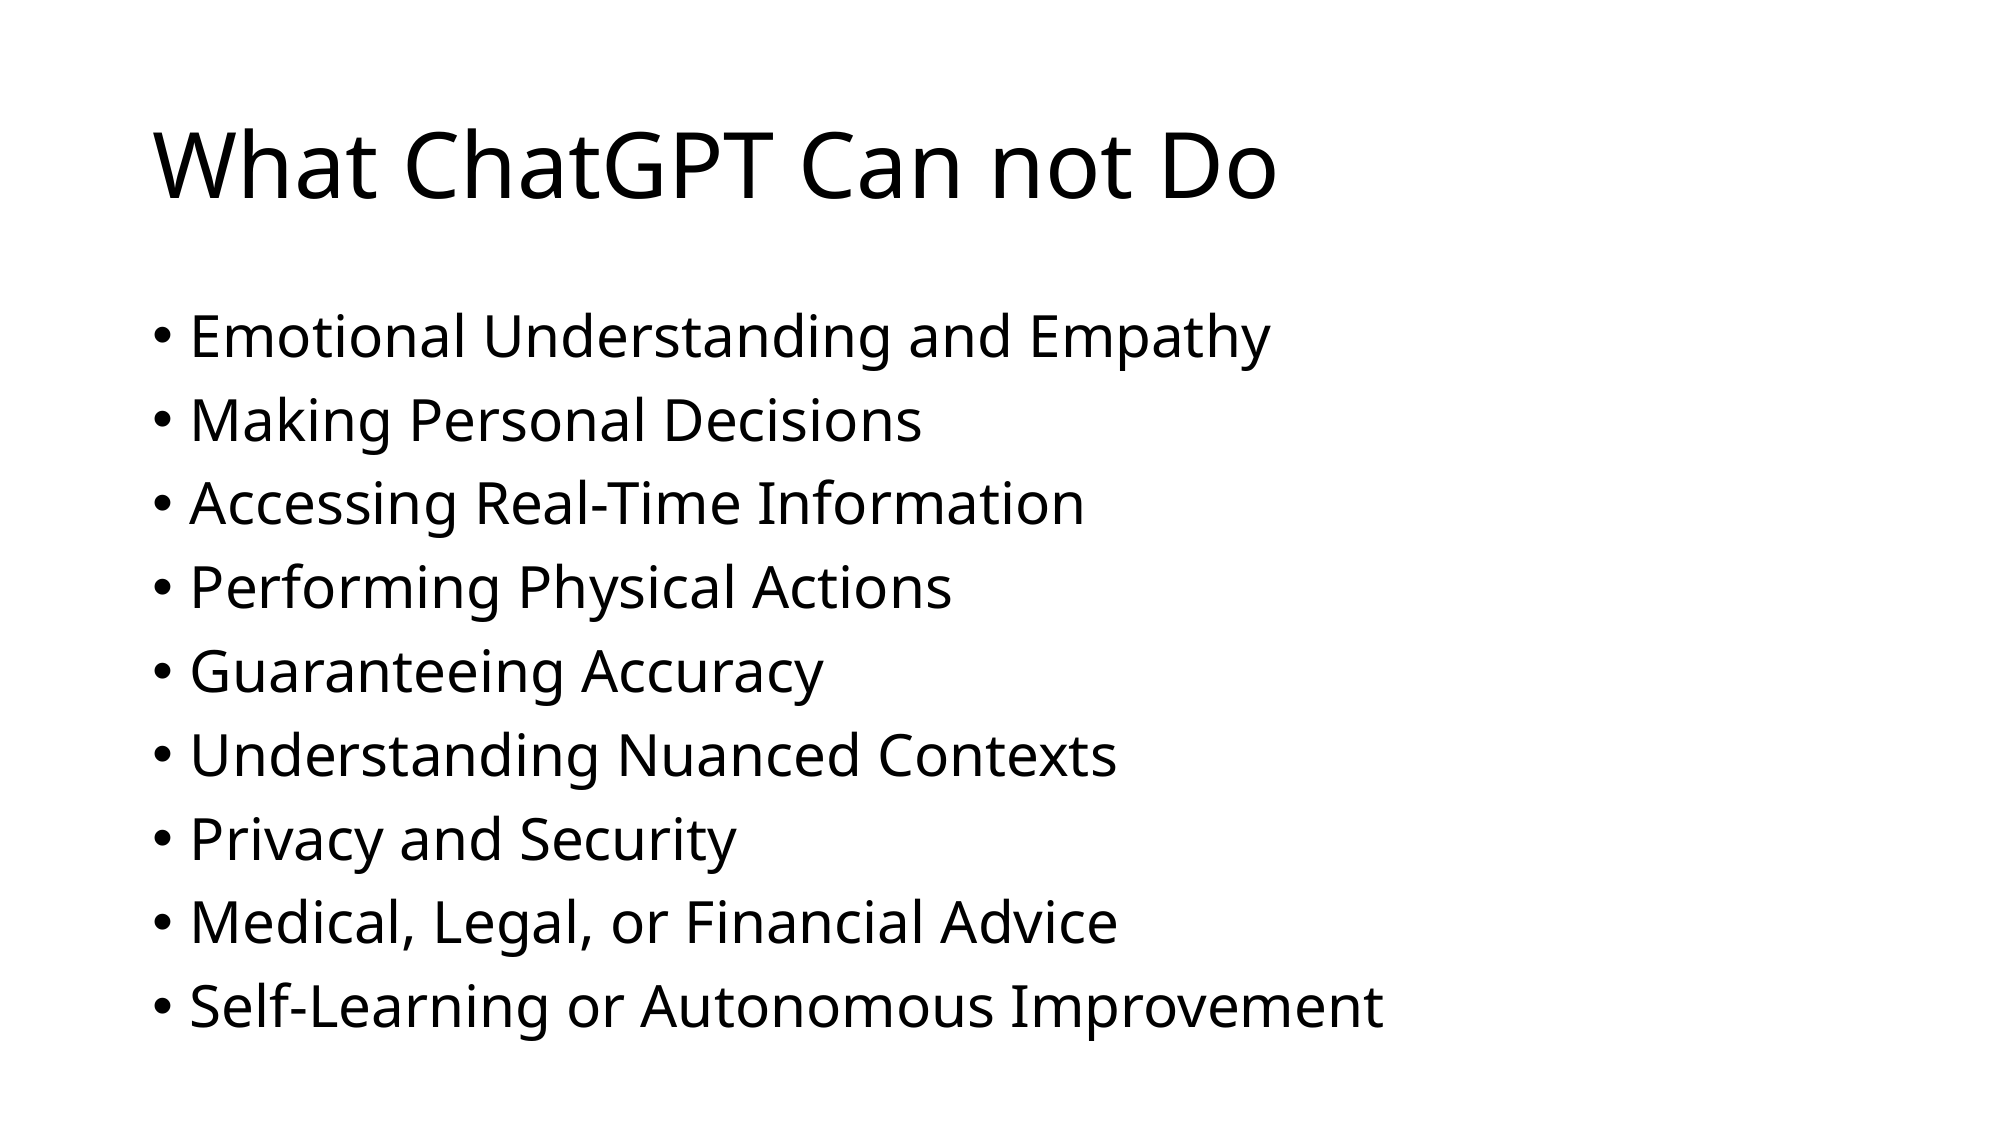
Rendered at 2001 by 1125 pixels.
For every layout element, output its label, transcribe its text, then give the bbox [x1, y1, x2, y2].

list Emotional Understanding and Empathy Making Personal Decisions Accessing Real-Time Information Performing Physical Actions Guaranteeing Accuracy Understanding Nuanced Contexts Privacy and Security Medical, Legal, or Financial Advice Self-Learning or Autonomous Improvement [137, 299, 1863, 1125]
title What ChatGPT Can not Do [137, 59, 1863, 278]
